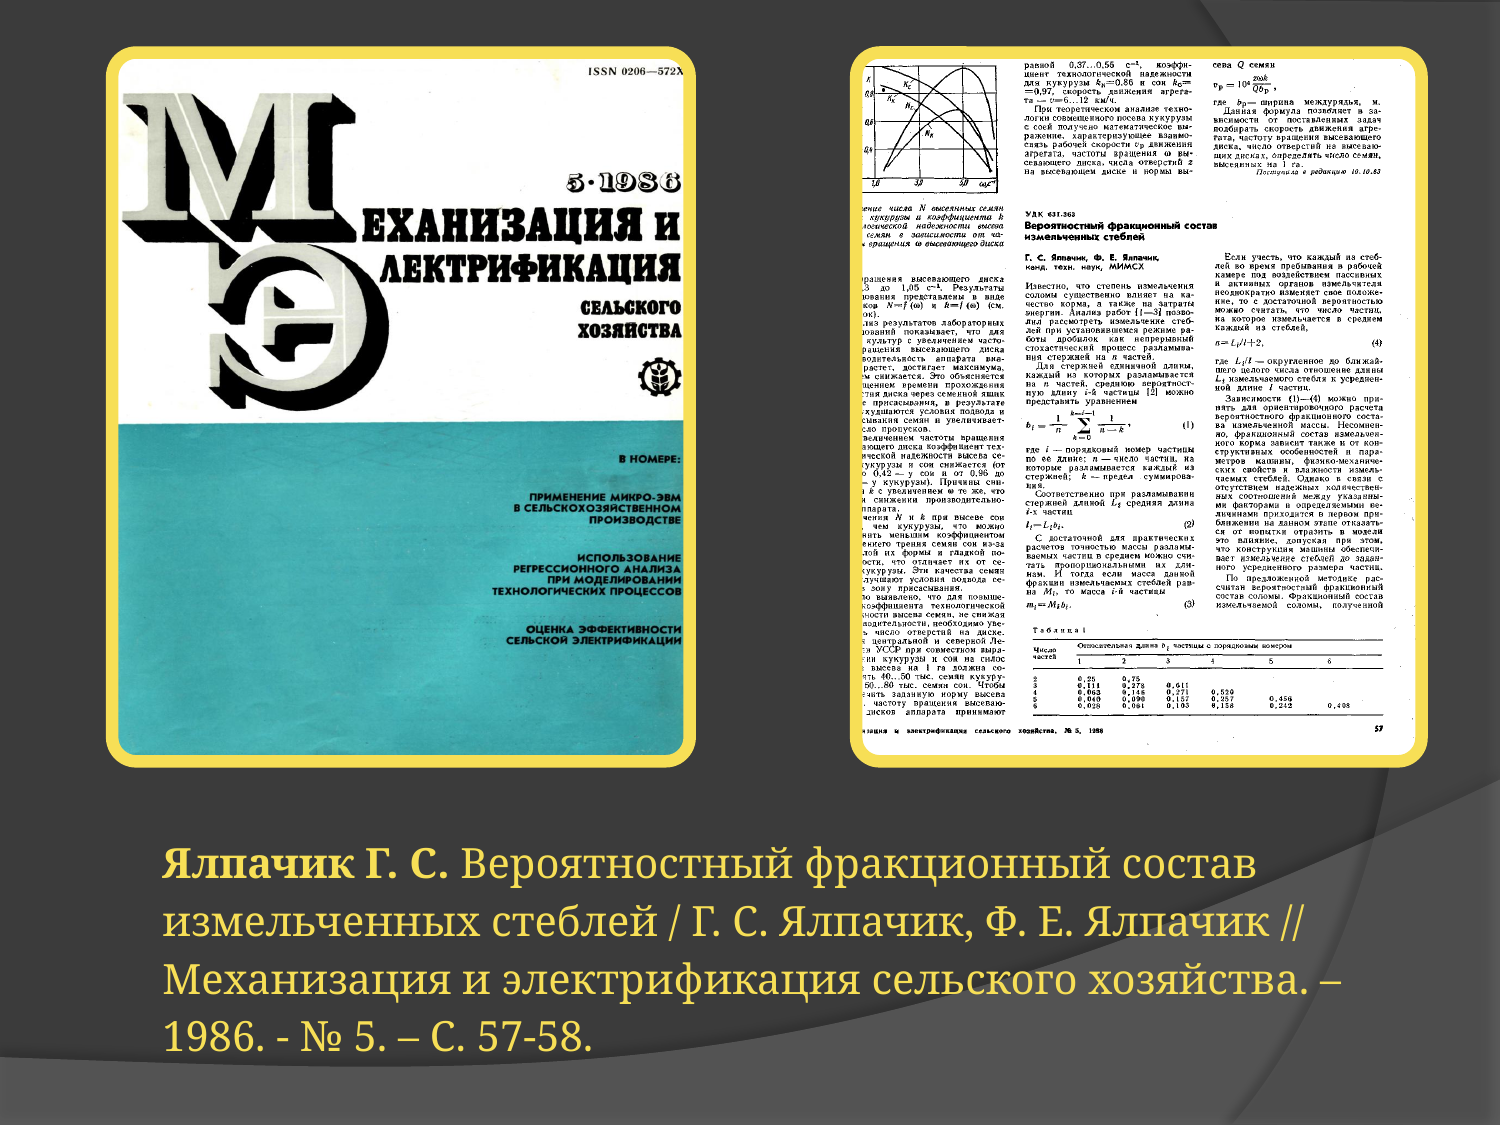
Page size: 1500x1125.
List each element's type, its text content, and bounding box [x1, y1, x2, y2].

picture [855, 52, 1422, 762]
list Ялпачик Г. С. Вероятностный фракционный состав измельченных стеблей / Г. С. Ялпачик, Ф. Е. Ялпачик // Механизация и электрификация сельского хозяйства. – 1986. - № 5. – С. 57-58. [147, 822, 1424, 1094]
picture [111, 52, 690, 762]
